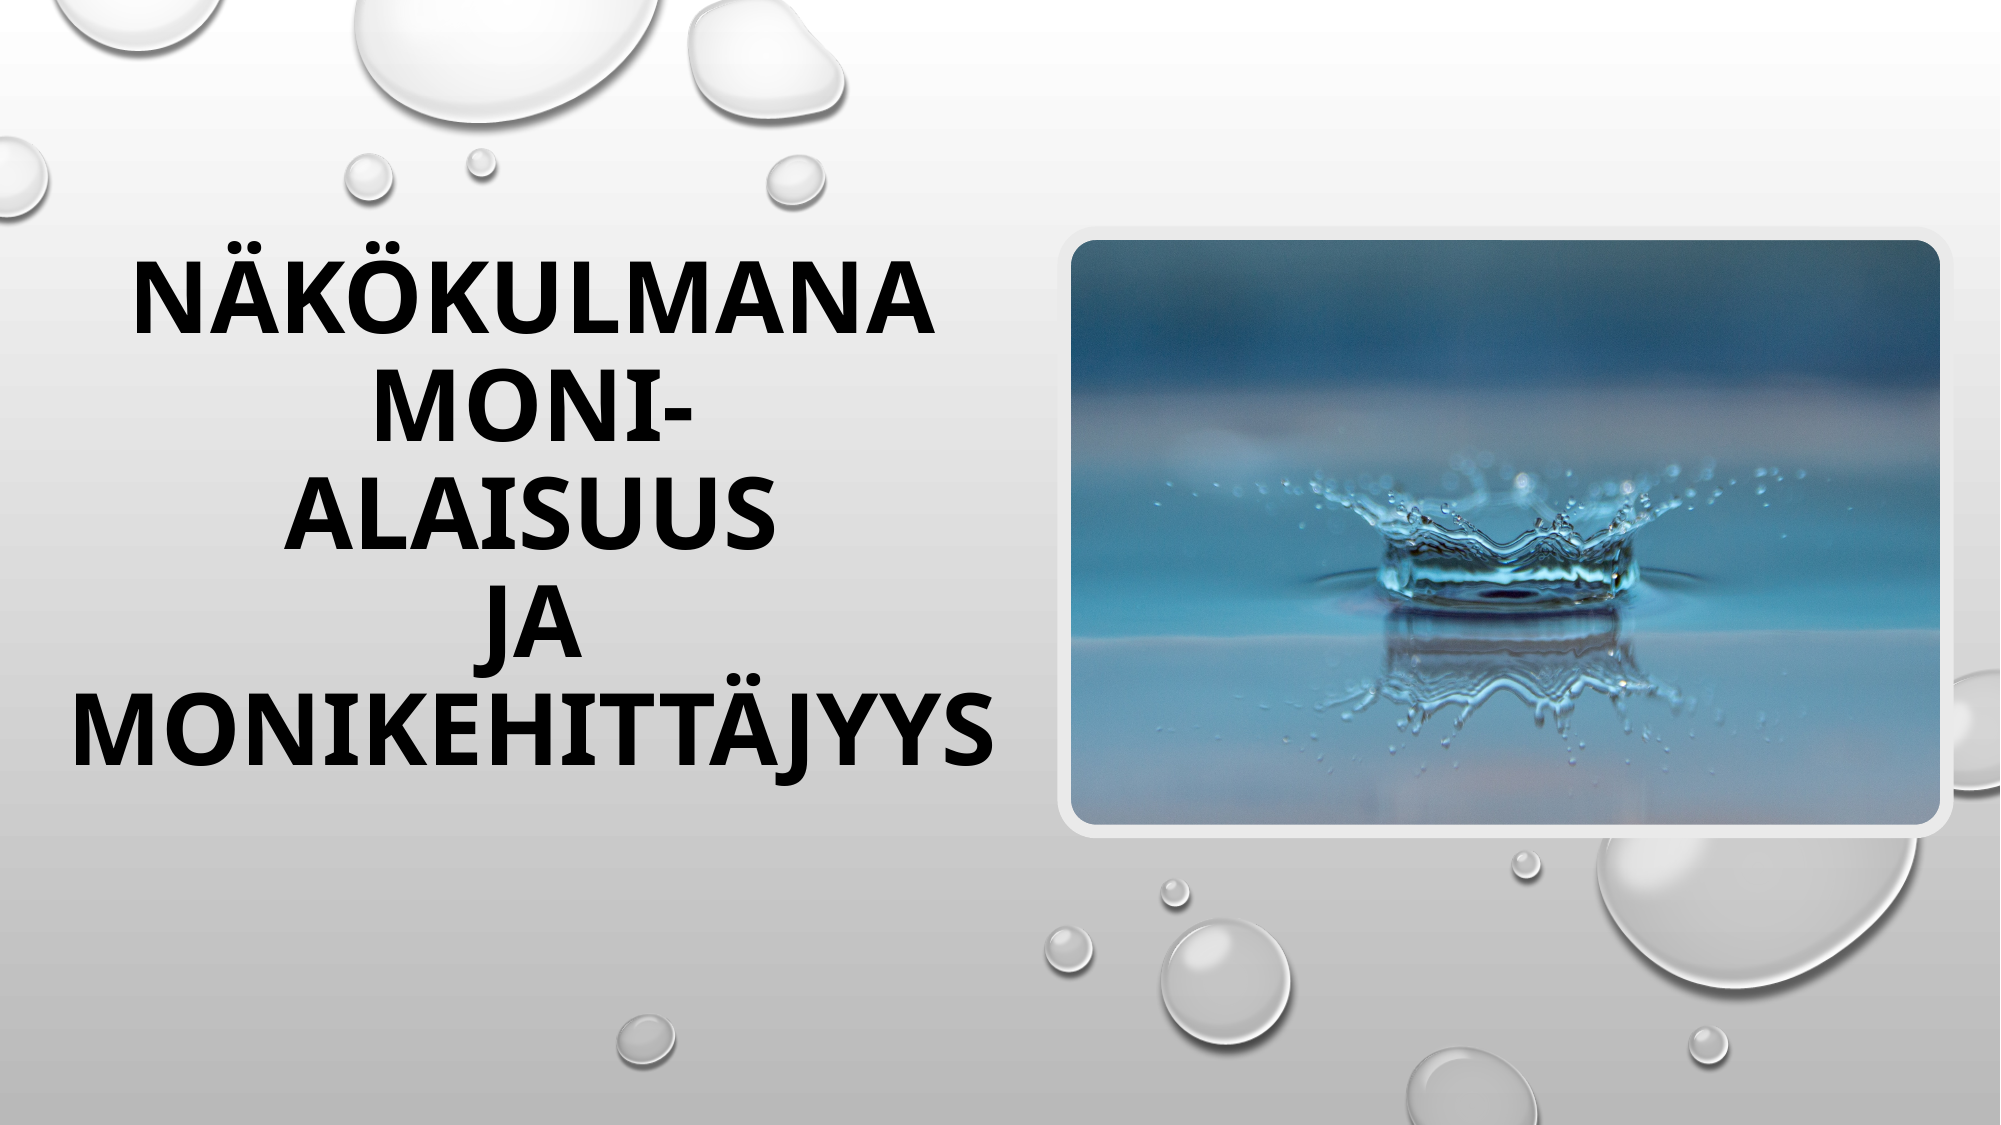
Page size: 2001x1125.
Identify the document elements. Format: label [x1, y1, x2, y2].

picture [0, 0, 2000, 1125]
list [1063, 233, 1948, 832]
